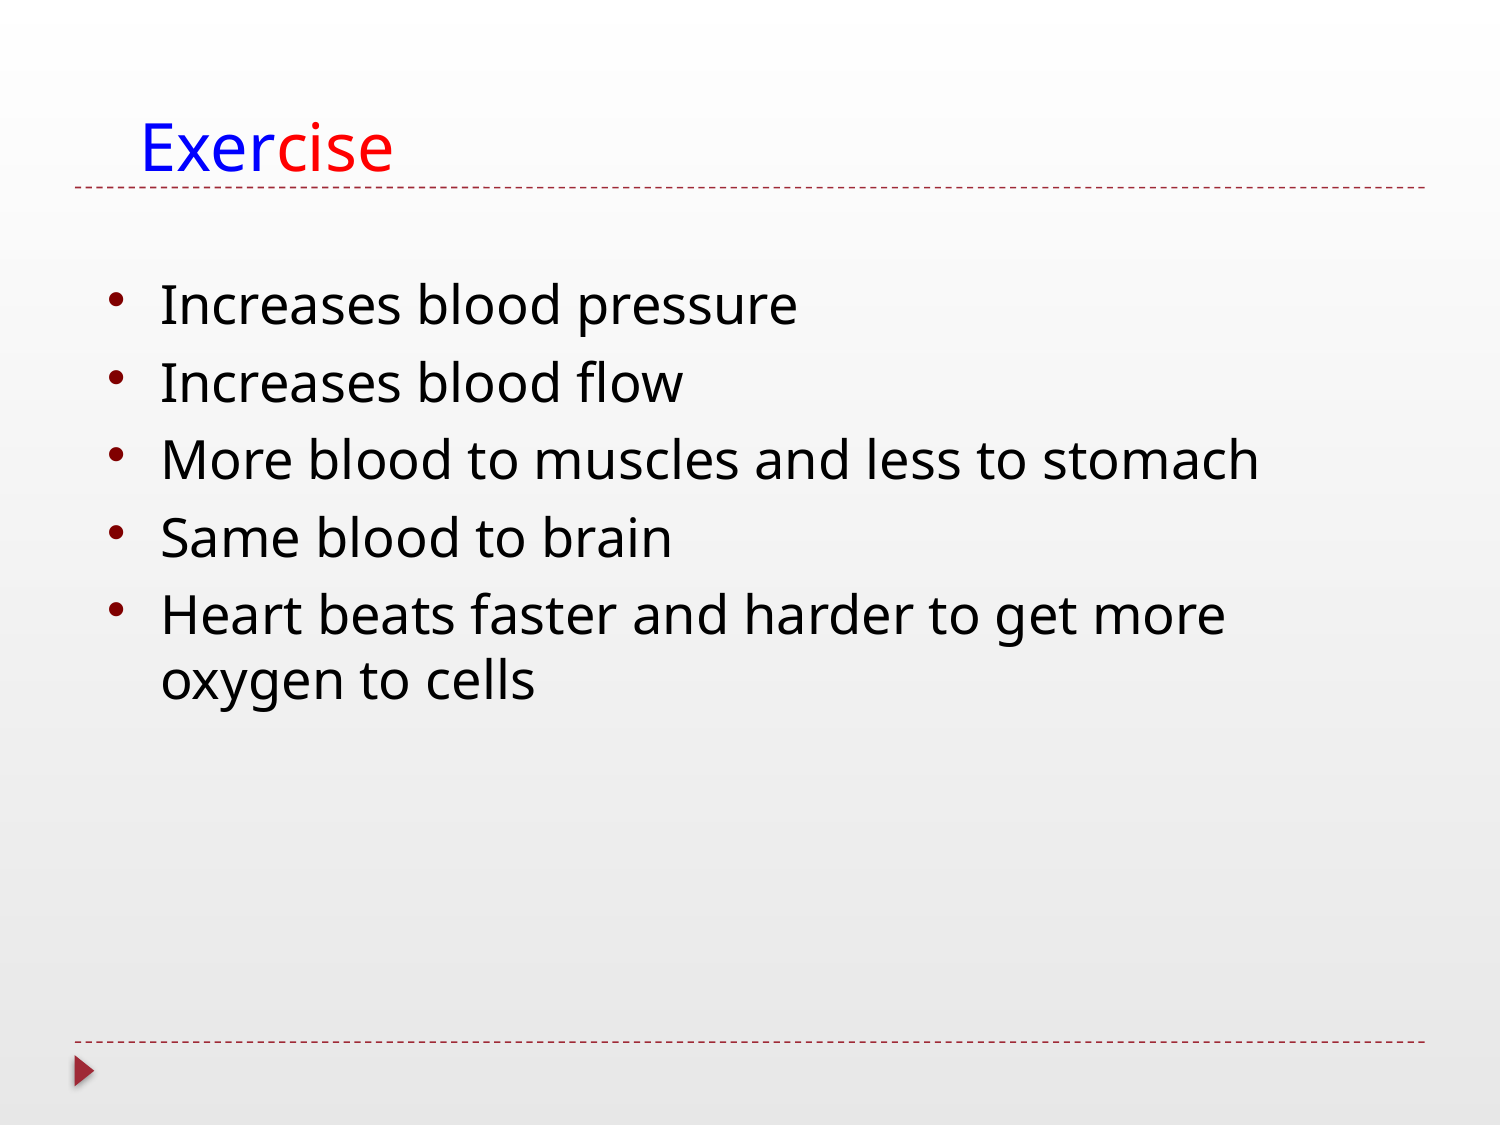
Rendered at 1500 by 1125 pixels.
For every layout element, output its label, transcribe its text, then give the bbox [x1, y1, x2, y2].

title Exercise [125, 4, 1475, 192]
list Increases blood pressure Increases blood flow More blood to muscles and less to stomach Same blood to brain Heart beats faster and harder to get more oxygen to cells [74, 263, 1425, 1006]
